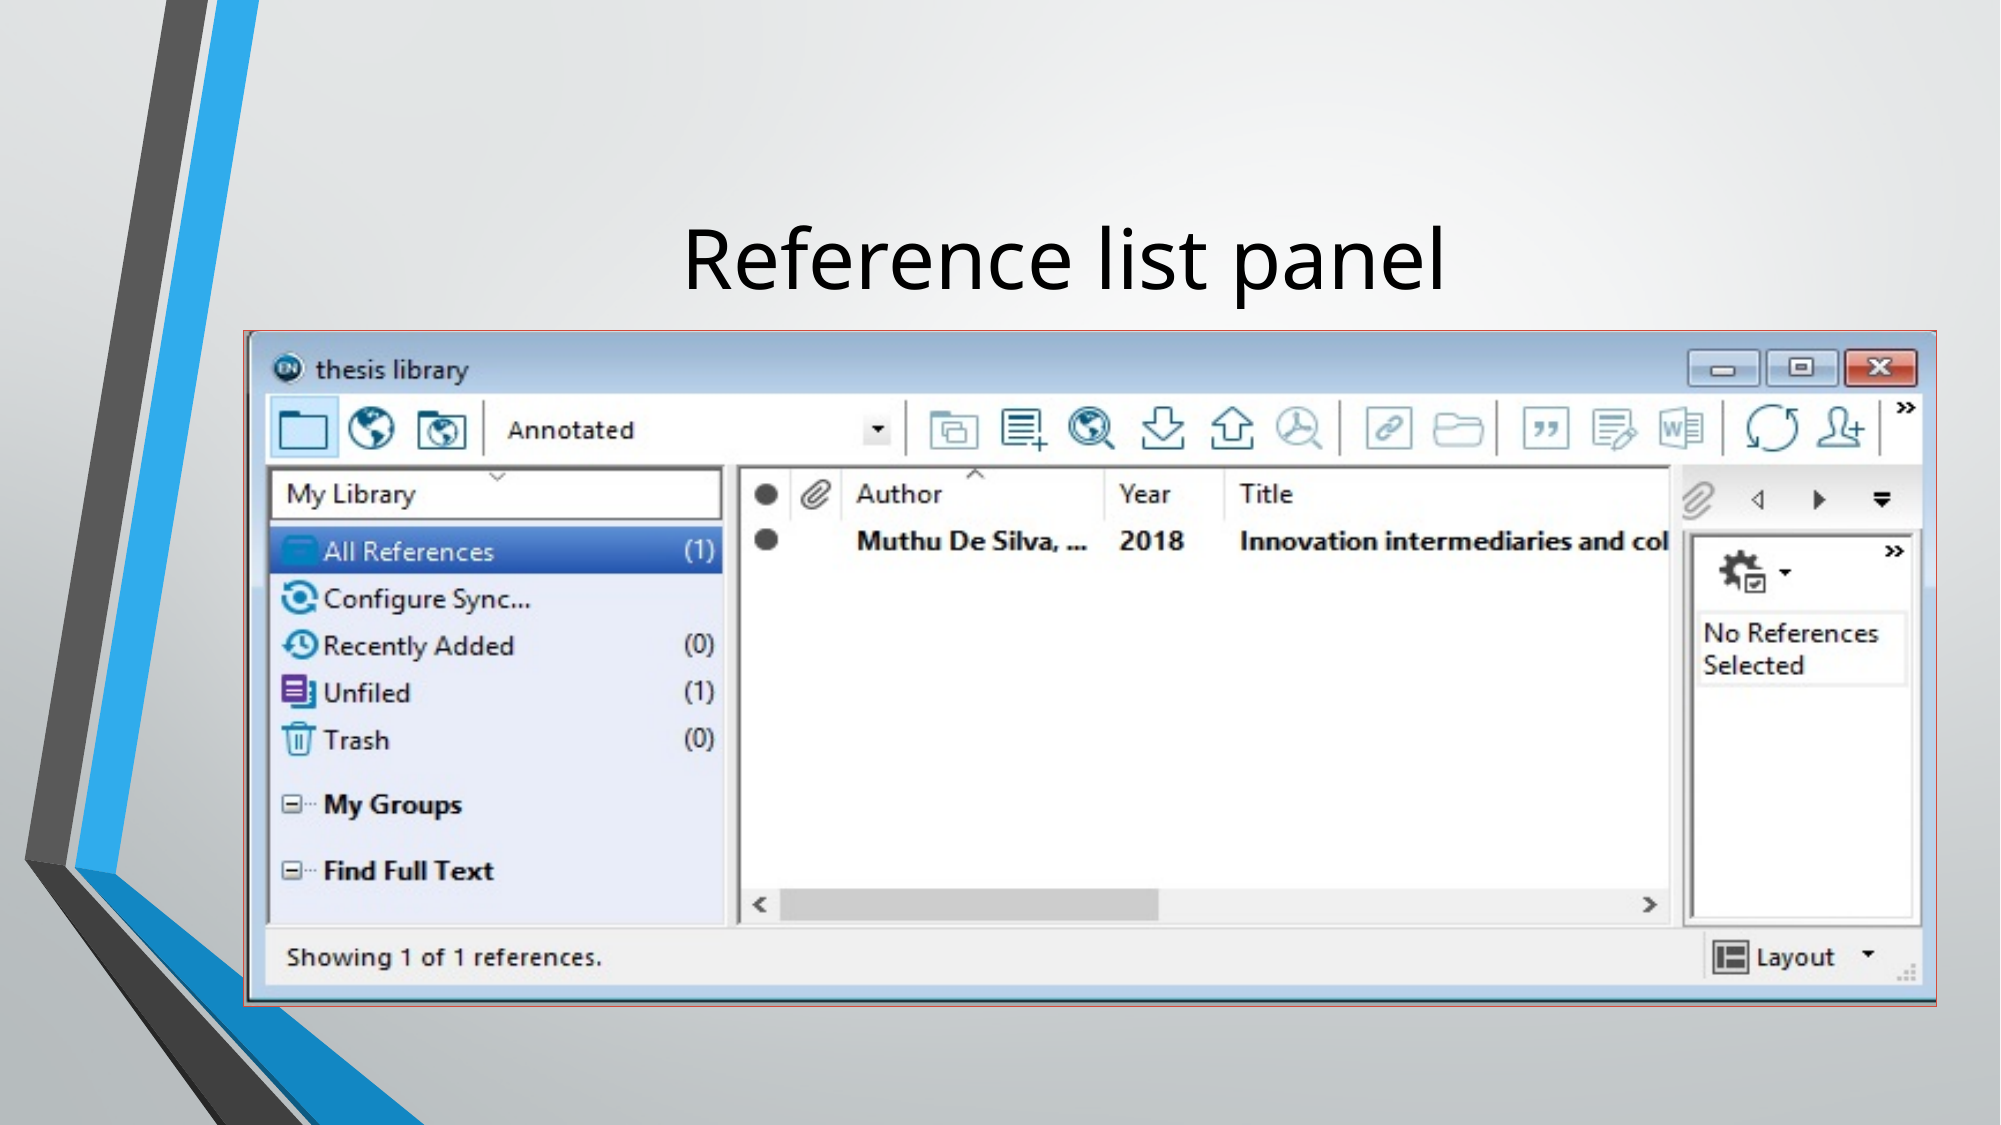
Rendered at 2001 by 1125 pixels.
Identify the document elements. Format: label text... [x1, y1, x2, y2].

title Reference list panel [243, 112, 1887, 330]
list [243, 330, 1937, 1007]
